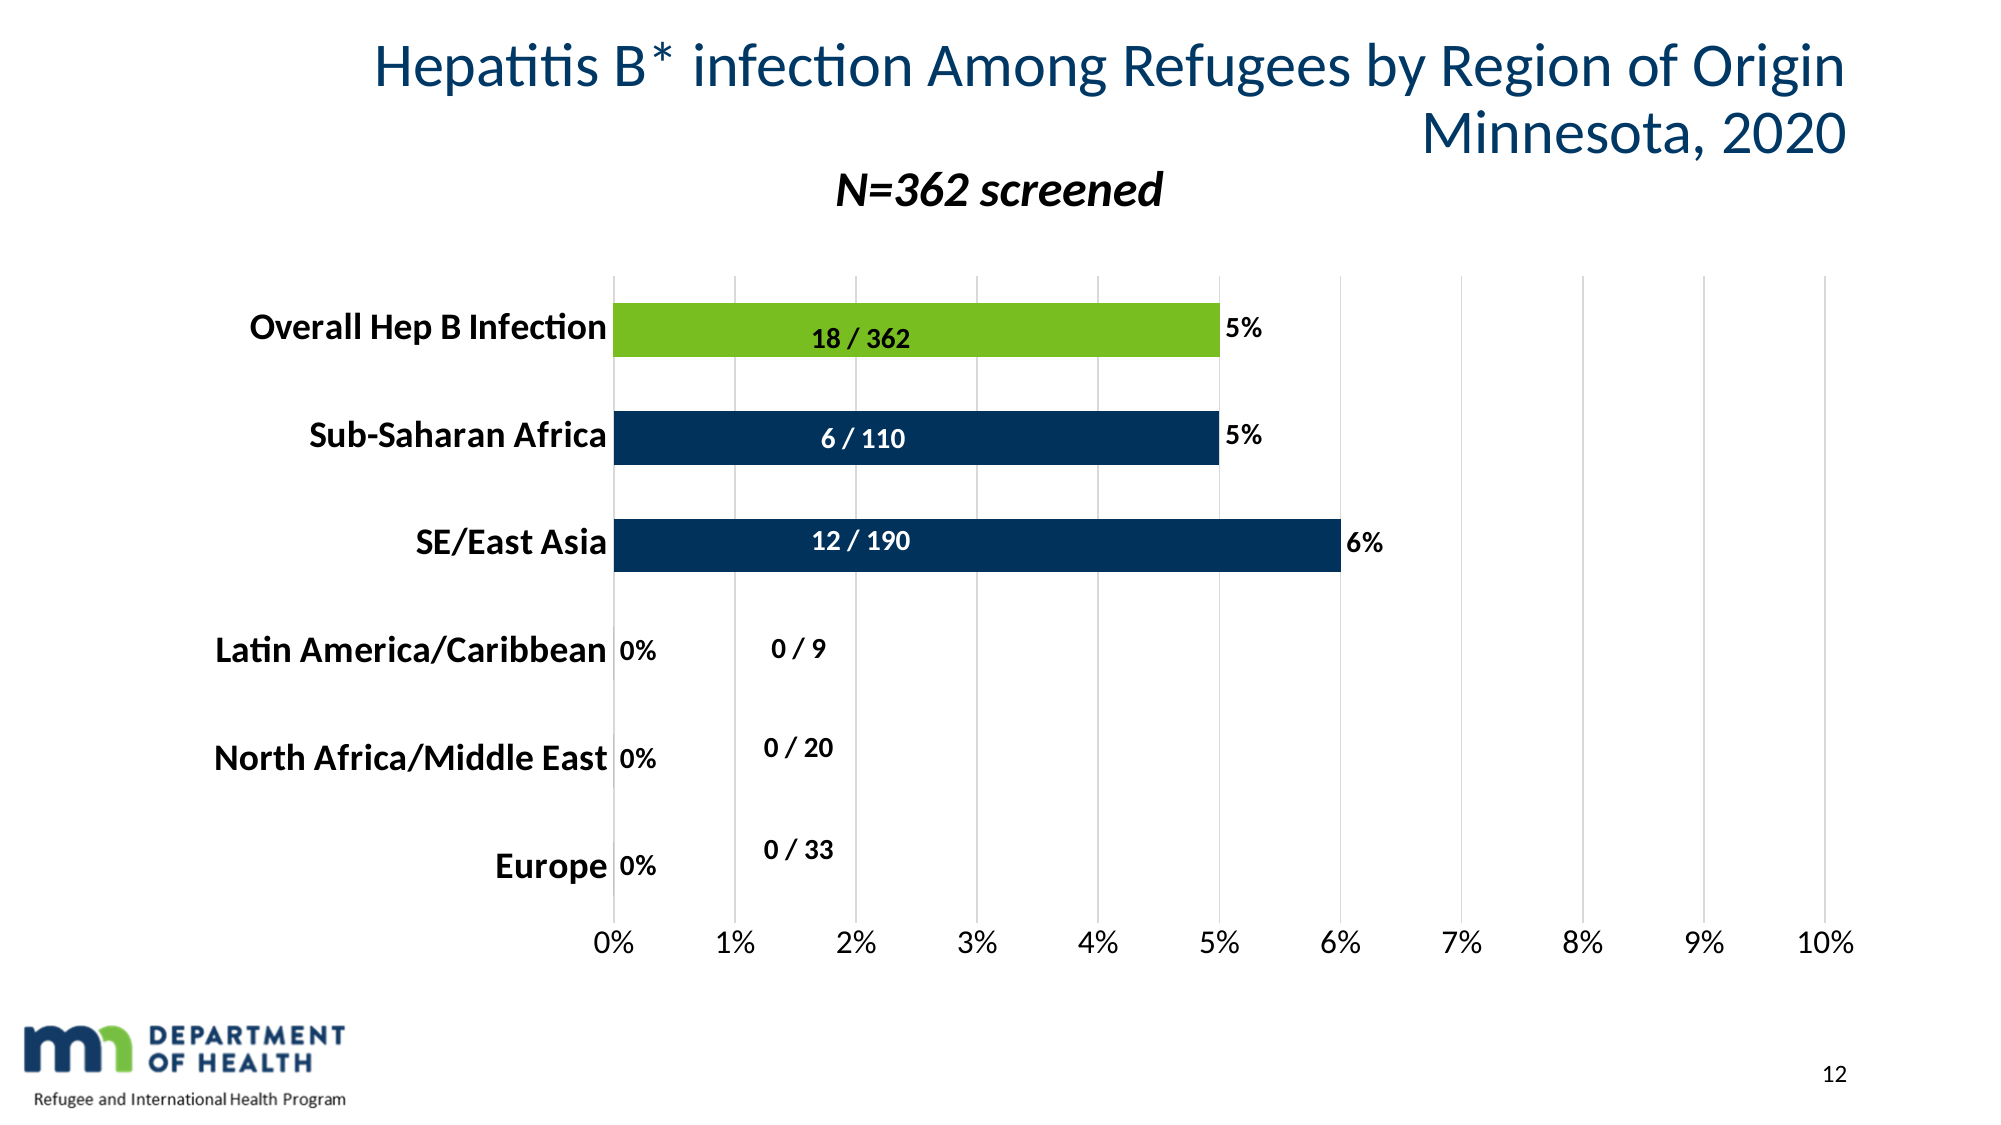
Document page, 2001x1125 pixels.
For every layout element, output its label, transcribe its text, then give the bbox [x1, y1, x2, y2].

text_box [179, 261, 1889, 976]
title Hepatitis B* infection Among Refugees by Region of Origin Minnesota, 2020 [137, 24, 1863, 175]
slide_number 12 [1622, 1042, 1863, 1103]
picture [0, 1012, 361, 1125]
list N=362 screened [820, 149, 1180, 261]
